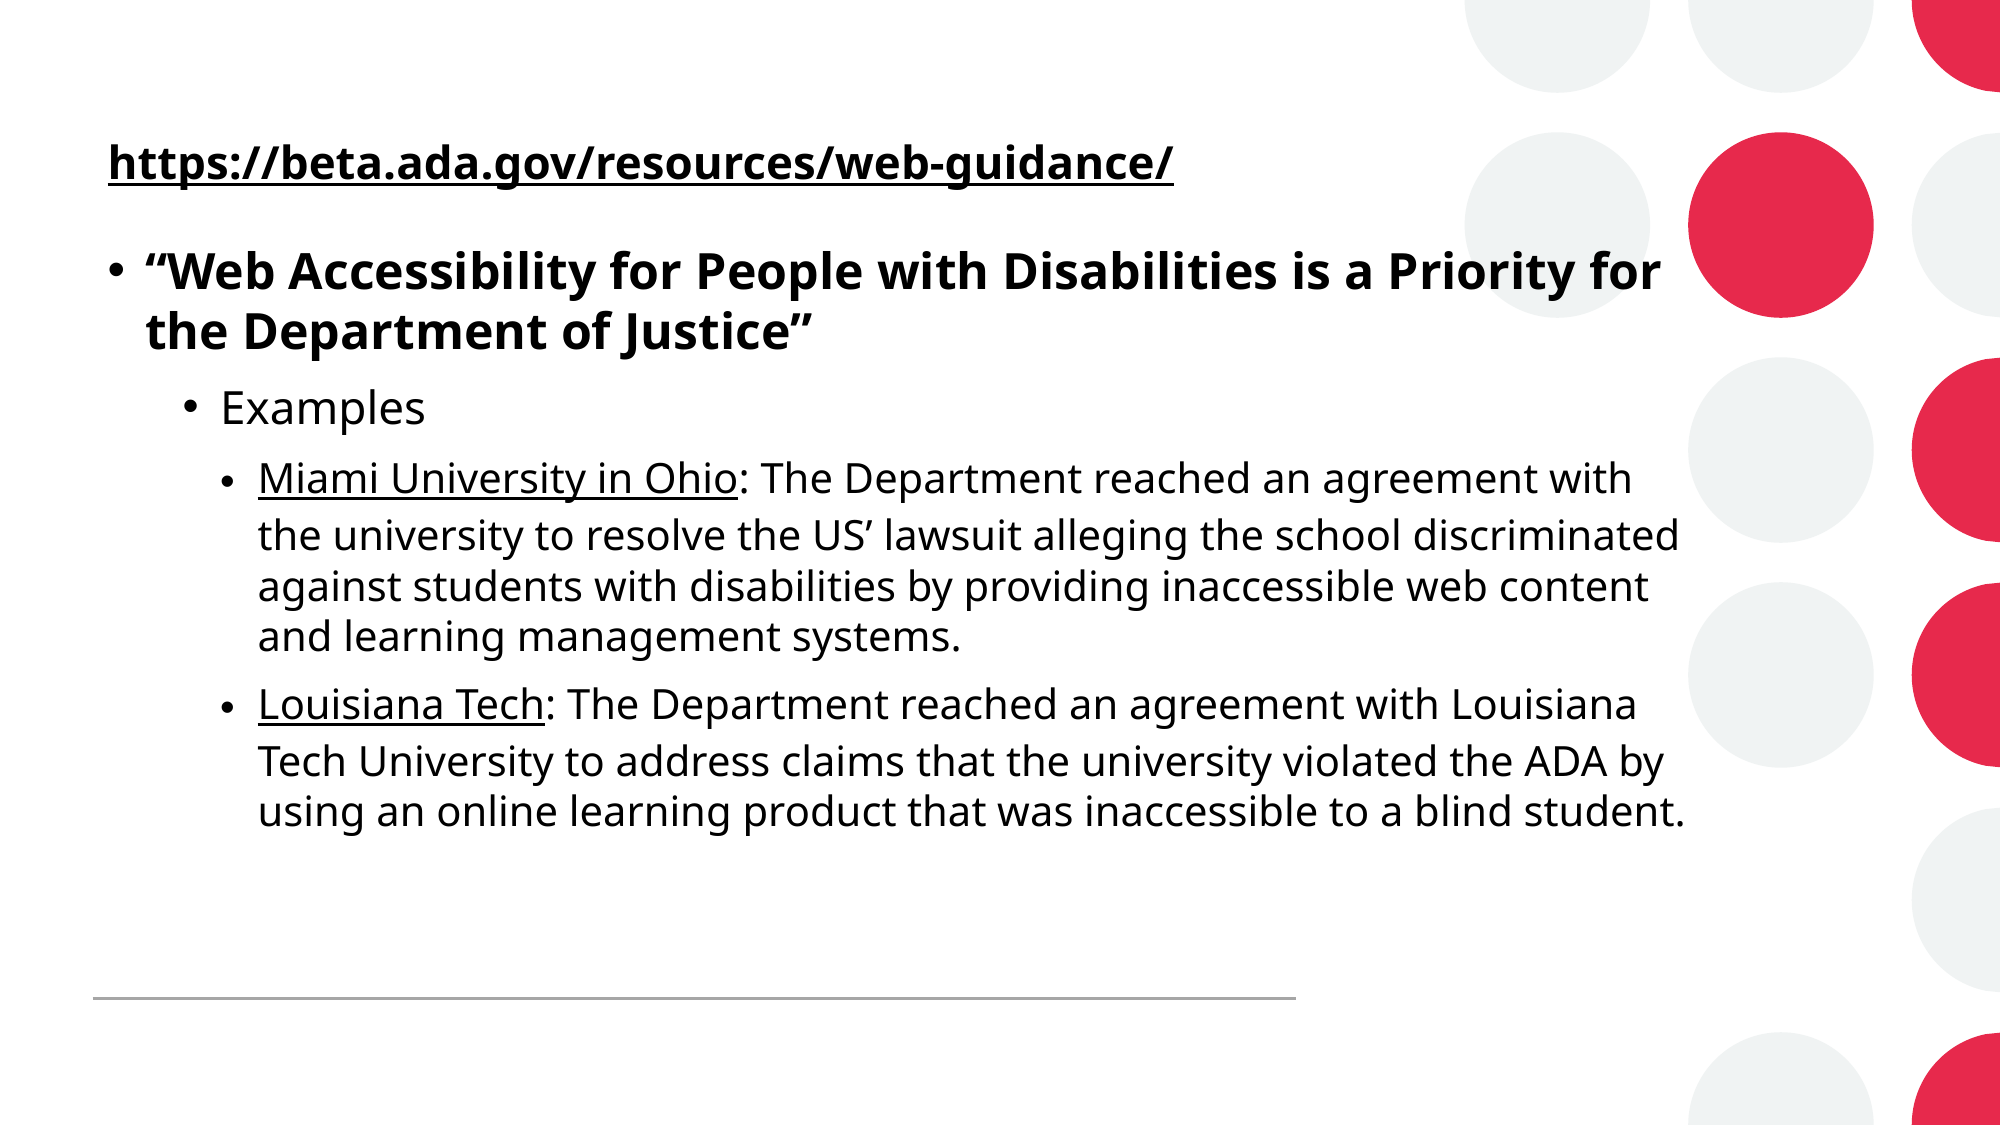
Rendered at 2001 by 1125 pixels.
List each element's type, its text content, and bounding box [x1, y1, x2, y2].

list “Web Accessibility for People with Disabilities is a Priority for the Department of Justice” Examples Miami University in Ohio: The Department reached an agreement with the university to resolve the US’ lawsuit alleging the school discriminated against students with disabilities by providing inaccessible web content and learning management systems. Louisiana Tech: The Department reached an agreement with Louisiana Tech University to address claims that the university violated the ADA by using an online learning product that was inaccessible to a blind student. [92, 232, 1703, 946]
title https://beta.ada.gov/resources/web-guidance/ [92, 126, 1703, 232]
